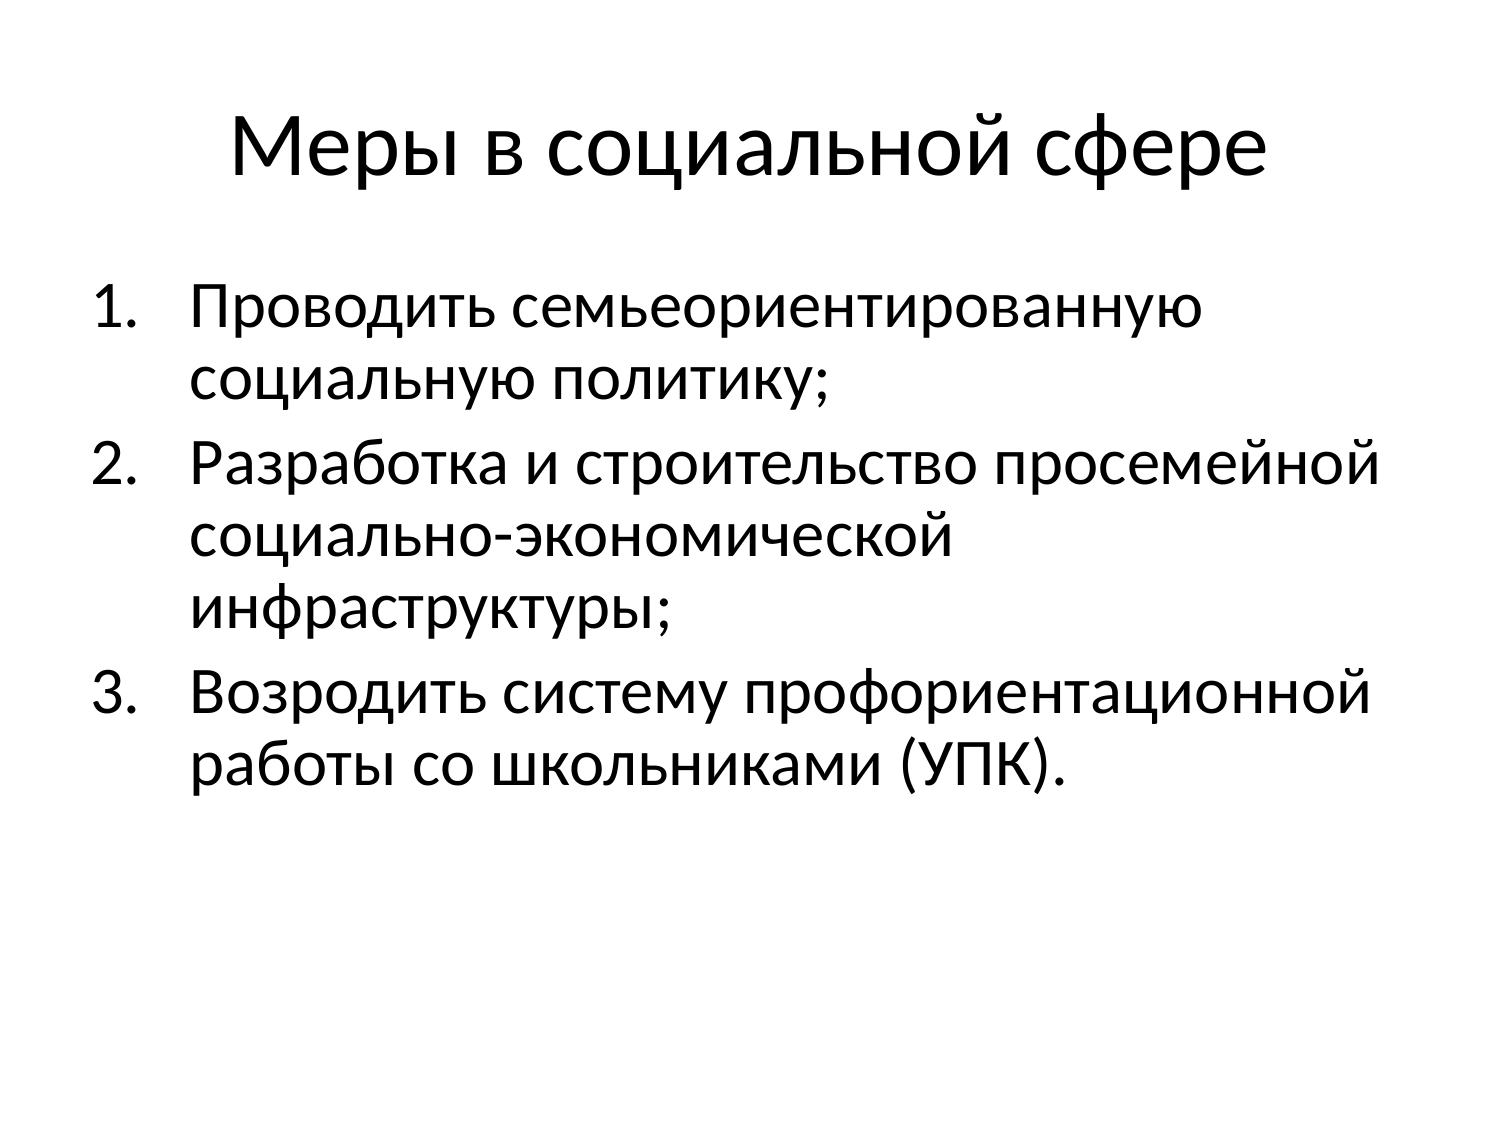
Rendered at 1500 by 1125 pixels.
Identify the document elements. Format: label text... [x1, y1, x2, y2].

list Проводить семьеориентированную социальную политику; Разработка и строительство просемейной социально-экономической инфраструктуры; Возродить систему профориентационной работы со школьниками (УПК). [75, 262, 1425, 1005]
title Меры в социальной сфере [75, 45, 1425, 233]
